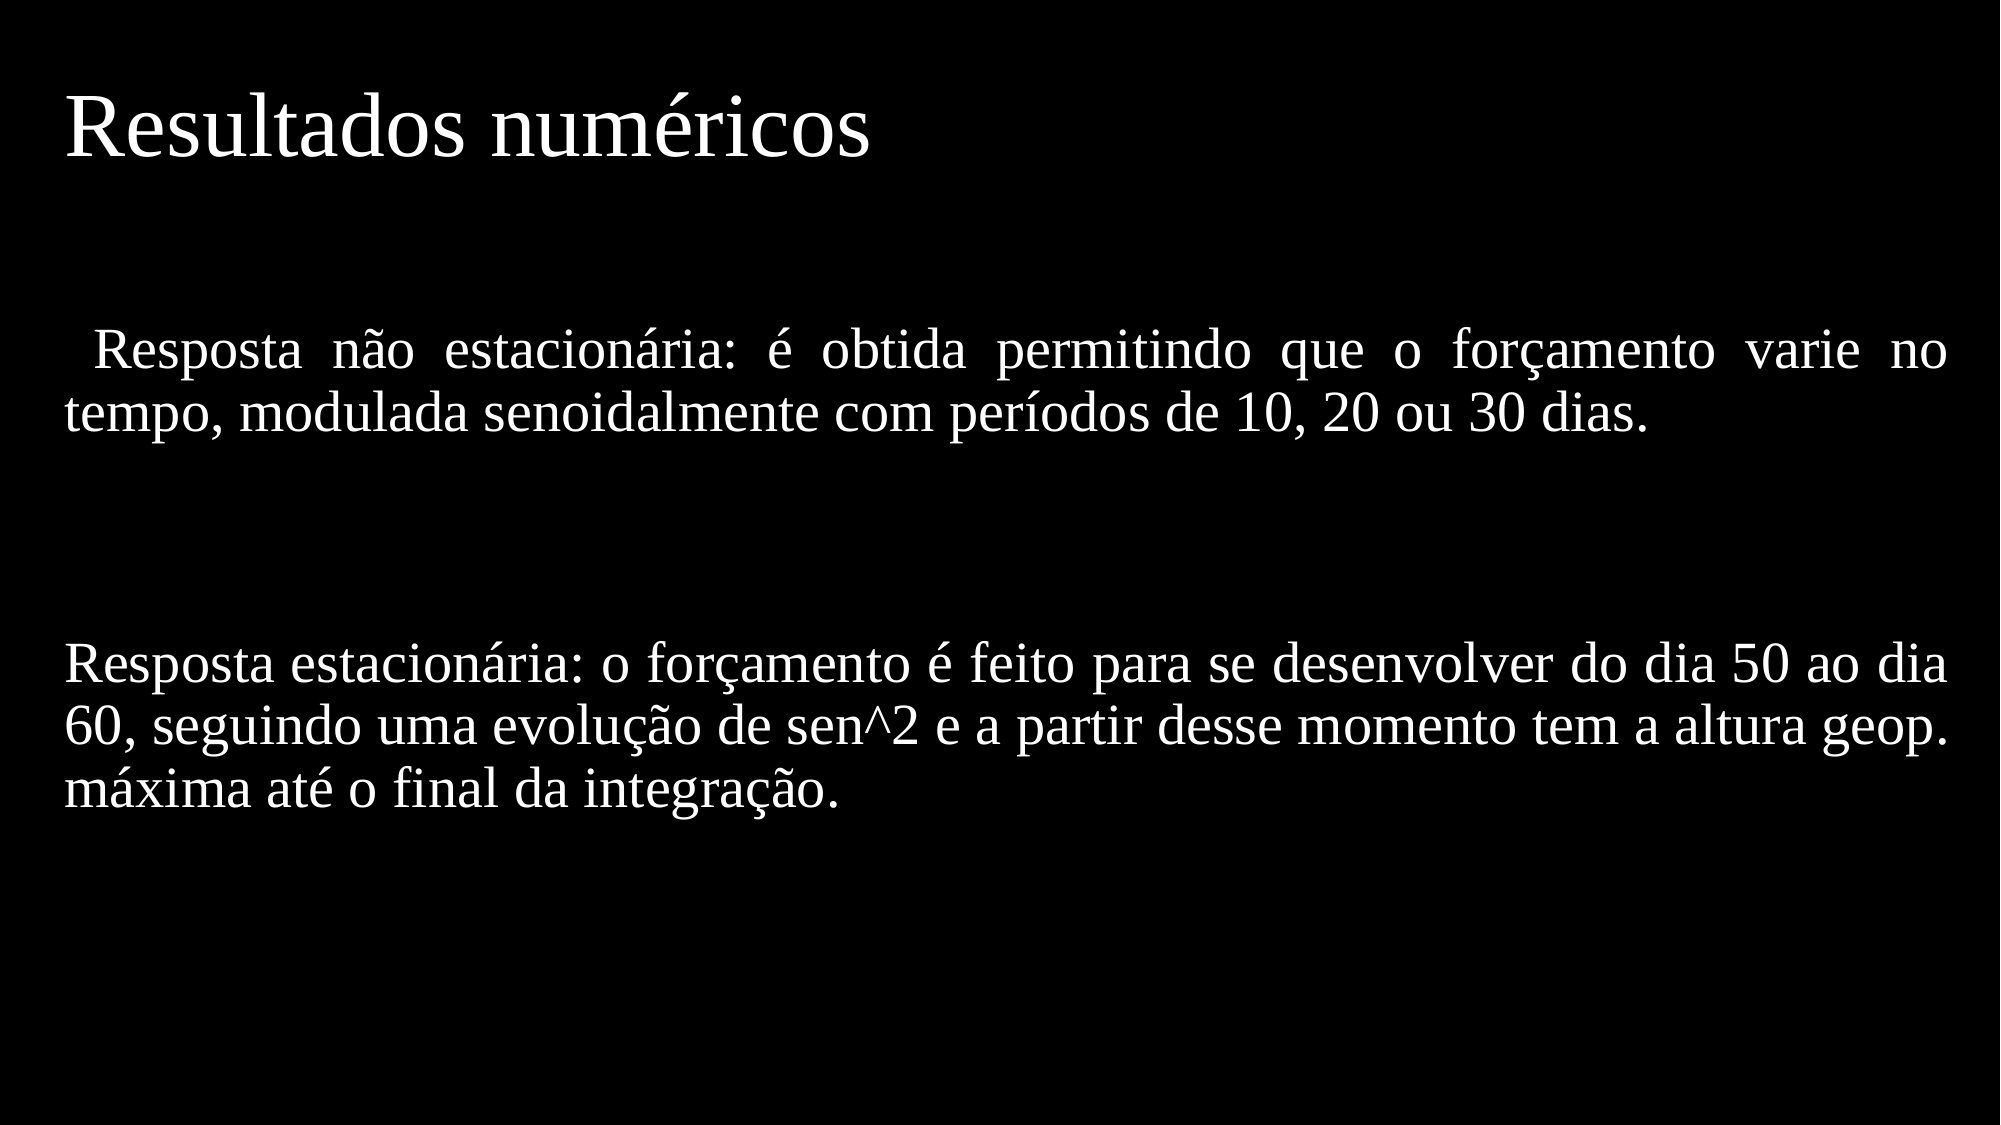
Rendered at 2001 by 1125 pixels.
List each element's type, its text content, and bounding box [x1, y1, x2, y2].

title Resultados numéricos [49, 59, 1863, 194]
list Resposta não estacionária: é obtida permitindo que o forçamento varie no tempo, modulada senoidalmente com períodos de 10, 20 ou 30 dias. Resposta estacionária: o forçamento é feito para se desenvolver do dia 50 ao dia 60, seguindo uma evolução de sen^2 e a partir desse momento tem a altura geop. máxima até o final da integração. [49, 310, 1965, 1109]
